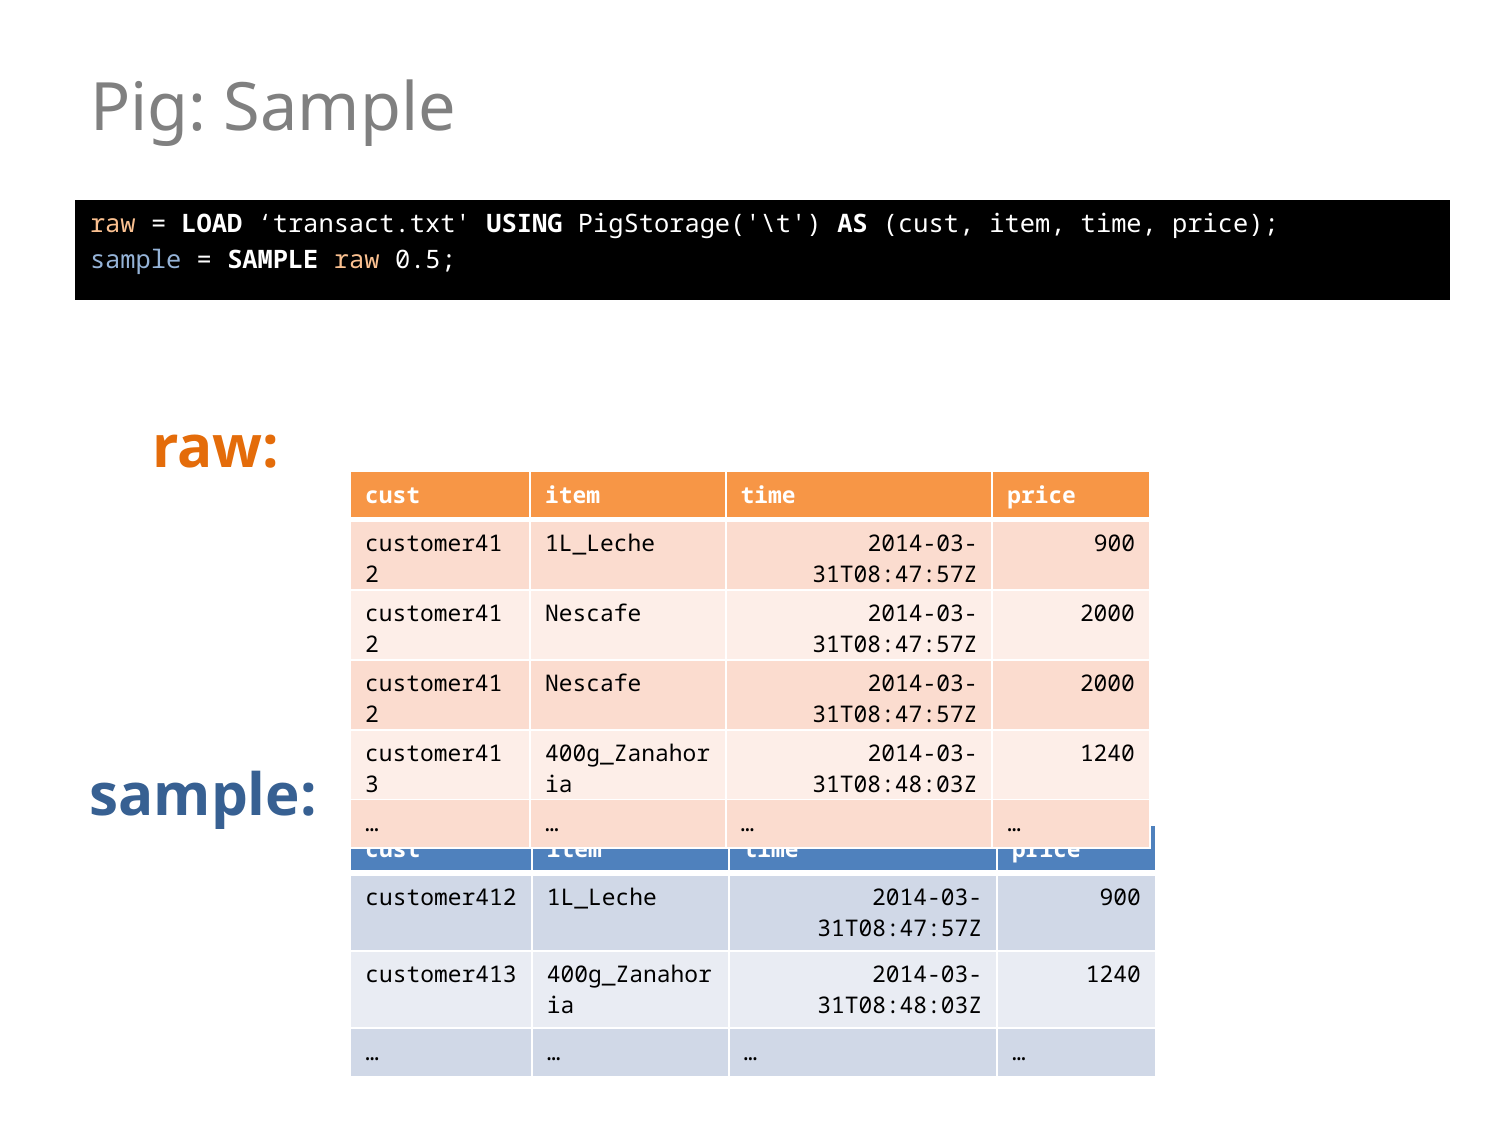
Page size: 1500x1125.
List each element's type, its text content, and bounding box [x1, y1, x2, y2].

table_cell 1240 [993, 731, 1149, 799]
table_cell customer412 [351, 522, 529, 589]
table_header cust [351, 472, 529, 517]
table_cell … [351, 800, 529, 847]
table_cell customer413 [351, 952, 531, 1027]
table_cell … [531, 800, 725, 847]
table_cell Nescafe [531, 591, 725, 659]
table_cell 1240 [998, 952, 1155, 1027]
table_cell 2014-03-31T08:47:57Z [727, 522, 991, 589]
table_cell … [730, 1029, 996, 1076]
table_cell … [351, 1029, 531, 1076]
table_cell … [533, 1029, 728, 1076]
table_header cust [351, 849, 531, 870]
text_box sample: [75, 750, 349, 835]
table_cell 1L_Leche [533, 876, 728, 950]
table_cell customer412 [351, 876, 531, 950]
table_cell 2014-03-31T08:48:03Z [727, 731, 991, 799]
table_cell 1L_Leche [531, 522, 725, 589]
table_cell 400g_Zanahoria [533, 952, 728, 1027]
table_cell customer412 [351, 661, 529, 729]
table_cell 2014-03-31T08:47:57Z [730, 876, 996, 950]
table_cell … [998, 1029, 1155, 1076]
table_cell … [727, 800, 991, 847]
table_header price [998, 826, 1155, 870]
table_header time [730, 849, 996, 870]
title Pig: Sample [75, 45, 1425, 163]
table_cell 2014-03-31T08:47:57Z [727, 591, 991, 659]
table_cell customer412 [351, 591, 529, 659]
table_cell 2014-03-31T08:48:03Z [730, 952, 996, 1027]
table_cell 900 [993, 522, 1149, 589]
table_header price [993, 472, 1149, 517]
text_box raw = LOAD ‘transact.txt' USING PigStorage('\t') AS (cust, item, time, price); sample = SAMPLE raw 0.5; [75, 200, 1450, 300]
table_cell 2014-03-31T08:47:57Z [727, 661, 991, 729]
table_cell Nescafe [531, 661, 725, 729]
table_header item [531, 472, 725, 517]
table_cell 900 [998, 876, 1155, 950]
table_cell 2000 [993, 591, 1149, 659]
text_box raw: [137, 402, 613, 487]
table_header time [727, 472, 991, 517]
table_cell … [993, 800, 1149, 847]
table_header item [533, 849, 728, 870]
table_cell 400g_Zanahoria [531, 731, 725, 799]
table_cell customer413 [351, 731, 529, 799]
table_cell 2000 [993, 661, 1149, 729]
